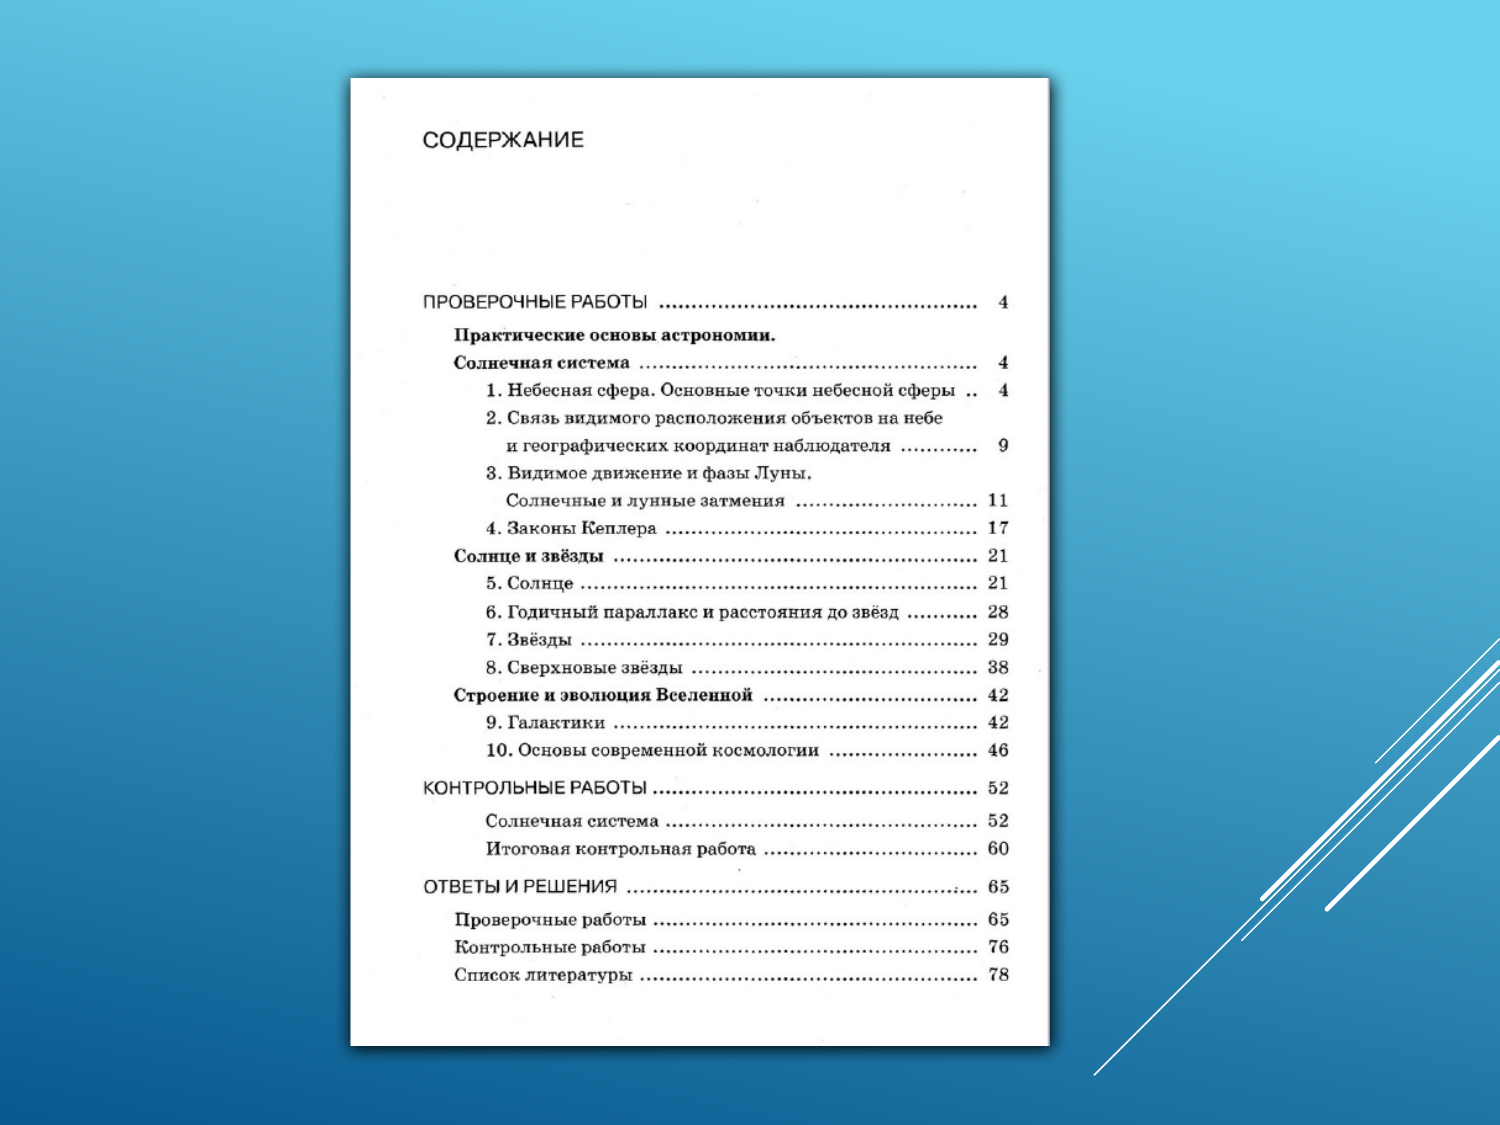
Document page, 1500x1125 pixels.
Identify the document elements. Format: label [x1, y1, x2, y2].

picture [350, 77, 1051, 1046]
